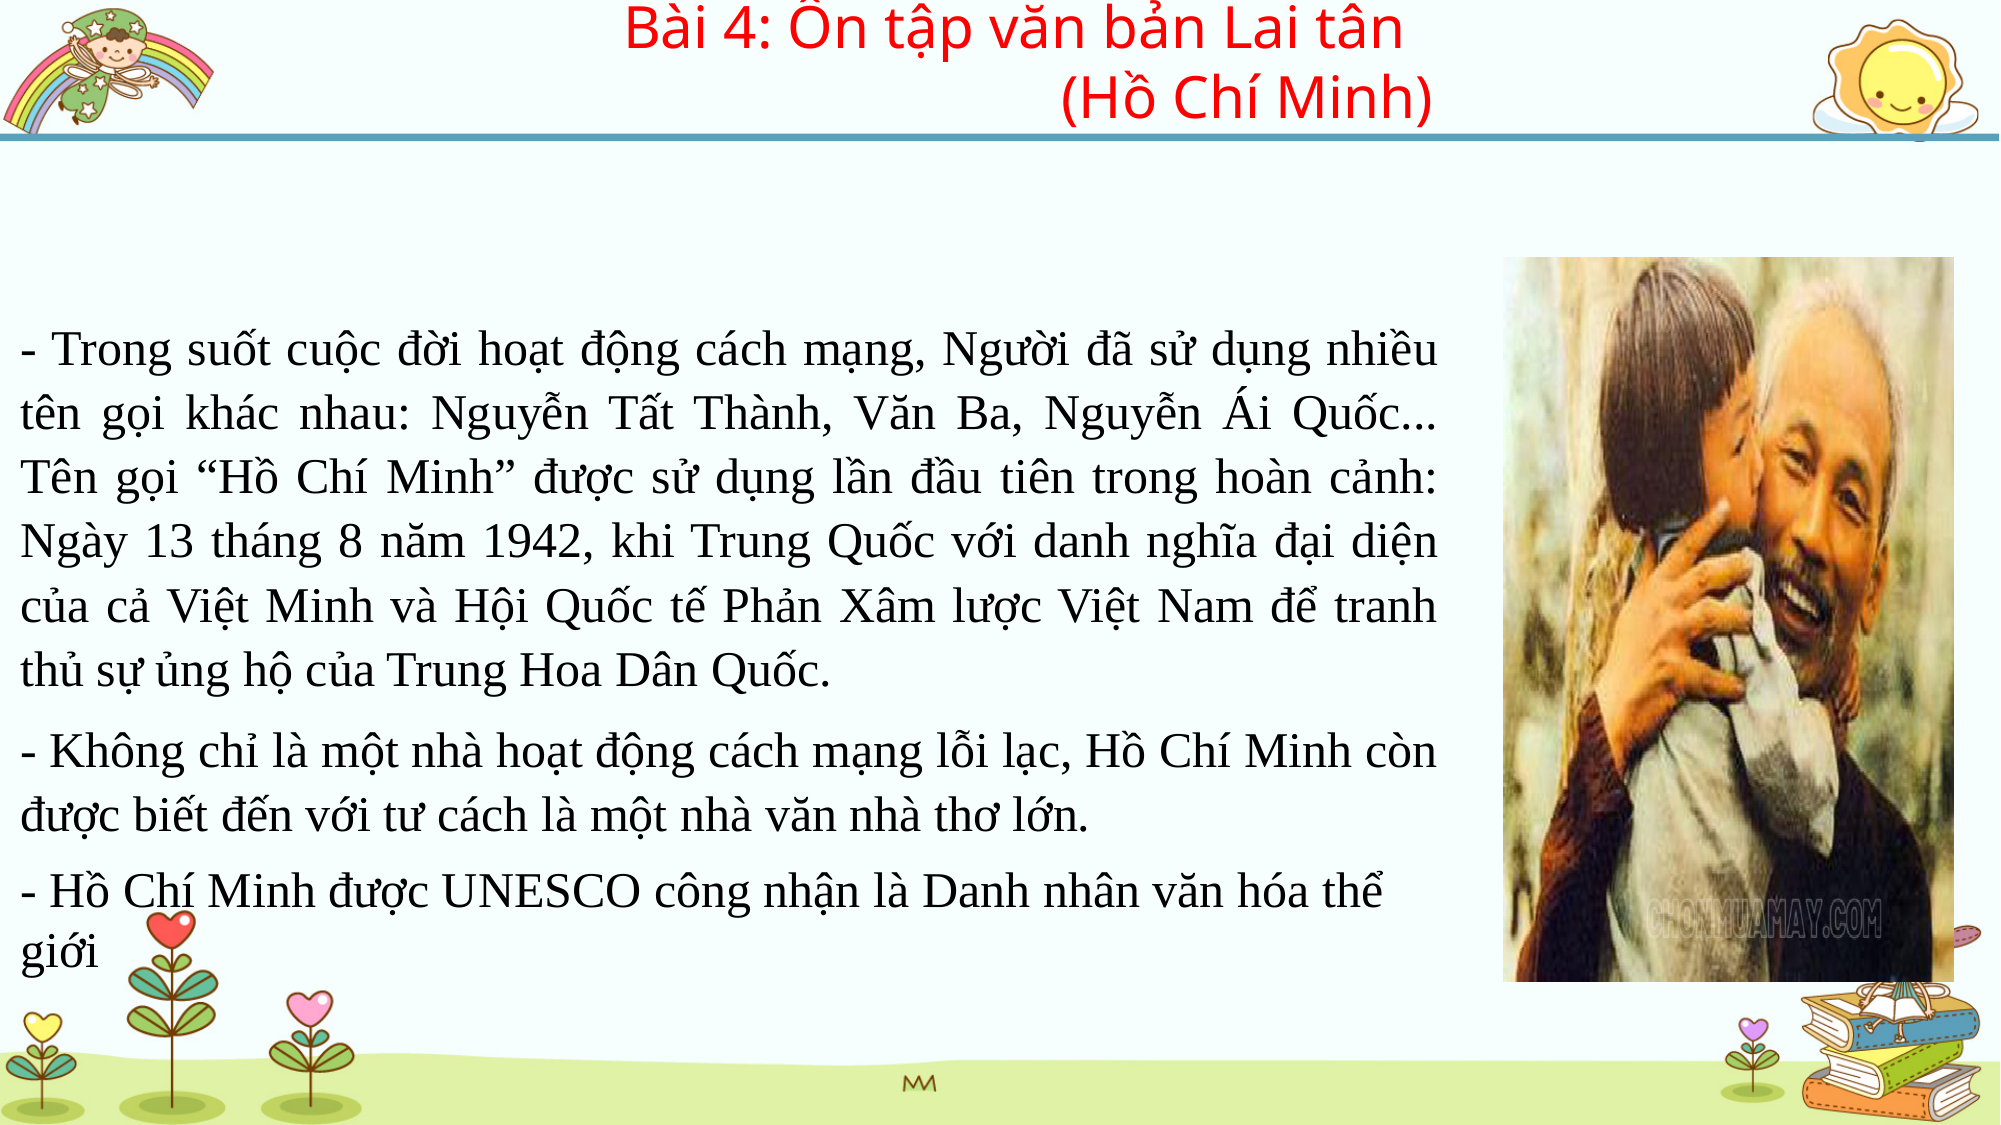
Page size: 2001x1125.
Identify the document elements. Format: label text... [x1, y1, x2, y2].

text_box [8, 156, 1949, 1011]
text_box - Trong suốt cuộc đời hoạt động cách mạng, Người đã sử dụng nhiều tên gọi khác nhau: Nguyễn Tất Thành, Văn Ba, Nguyễn Ái Quốc... Tên gọi “Hồ Chí Minh” được sử dụng lần đầu tiên trong hoàn cảnh: Ngày 13 tháng 8 năm 1942, khi Trung Quốc với danh nghĩa đại diện của cả Việt Minh và Hội Quốc tế Phản Xâm lược Việt Nam để tranh thủ sự ủng hộ của Trung Hoa Dân Quốc. - Không chỉ là một nhà hoạt động cách mạng lỗi lạc, Hồ Chí Minh còn được biết đến với tư cách là một nhà văn nhà thơ lớn. - Hồ Chí Minh được UNESCO công nhận là Danh nhân văn hóa thể giới [5, 303, 1454, 986]
text_box [0, 132, 2000, 143]
picture [0, 0, 2001, 1125]
text_box Bài 4: Ôn tập văn bản Lai tân (Hồ Chí Minh) [172, 0, 1872, 131]
